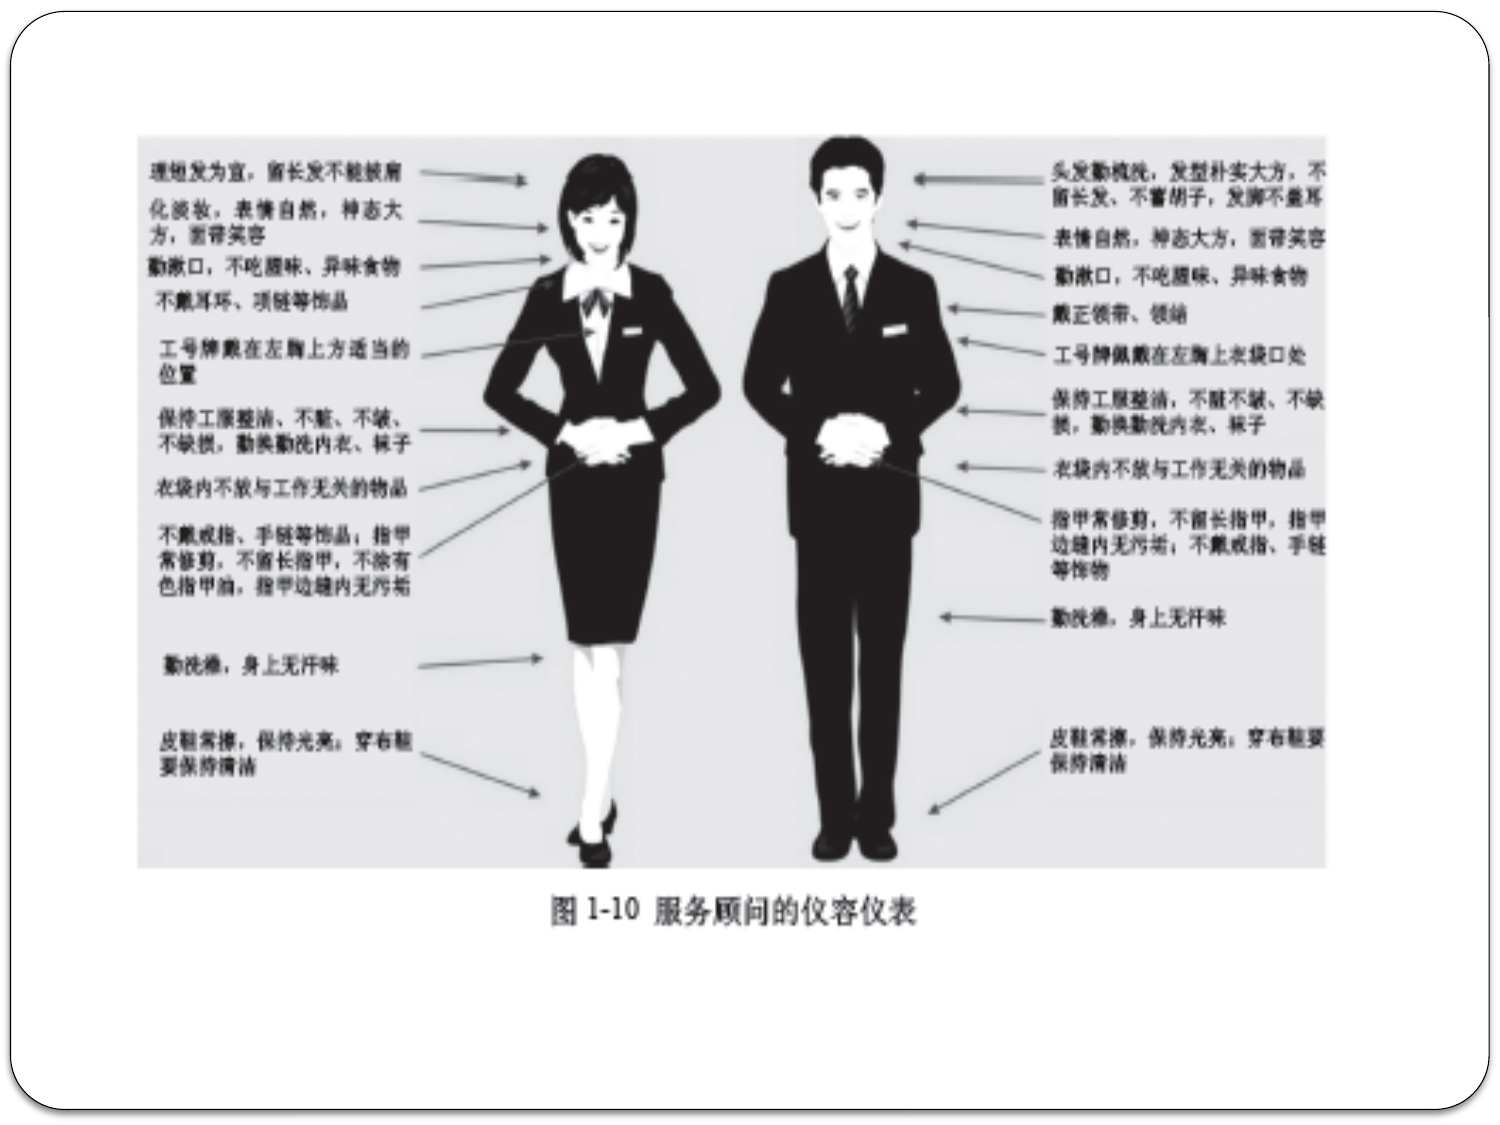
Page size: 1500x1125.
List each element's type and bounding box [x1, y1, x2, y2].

list [76, 101, 1400, 955]
